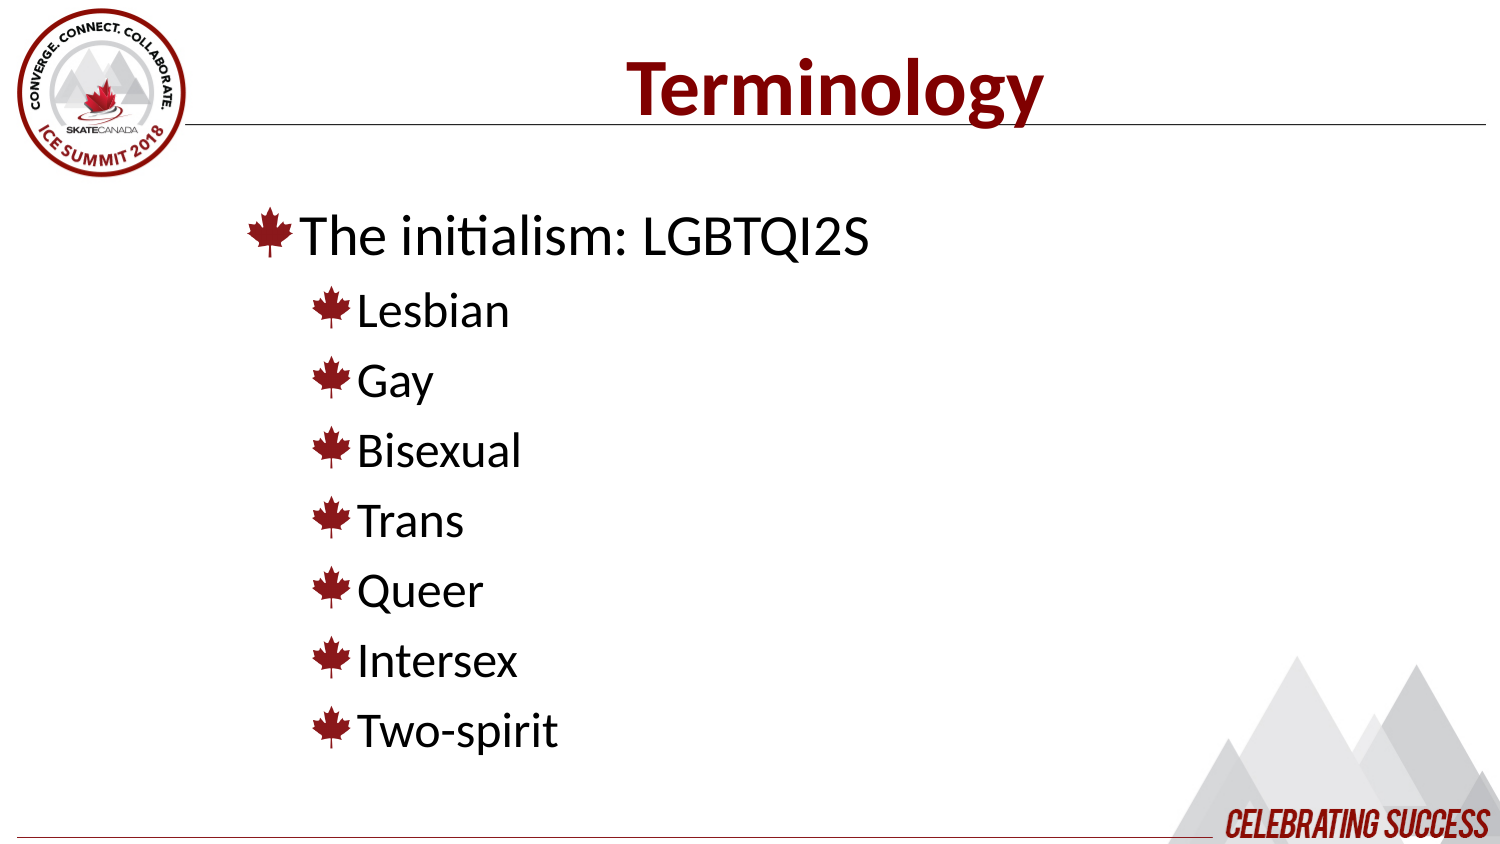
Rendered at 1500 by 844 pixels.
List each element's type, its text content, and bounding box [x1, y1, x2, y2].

text_box Terminology [186, 26, 1485, 140]
text_box The initialism: LGBTQI2S Lesbian Gay Bisexual Trans Queer Intersex Two-spirit [224, 189, 1275, 783]
picture [0, 0, 1500, 844]
